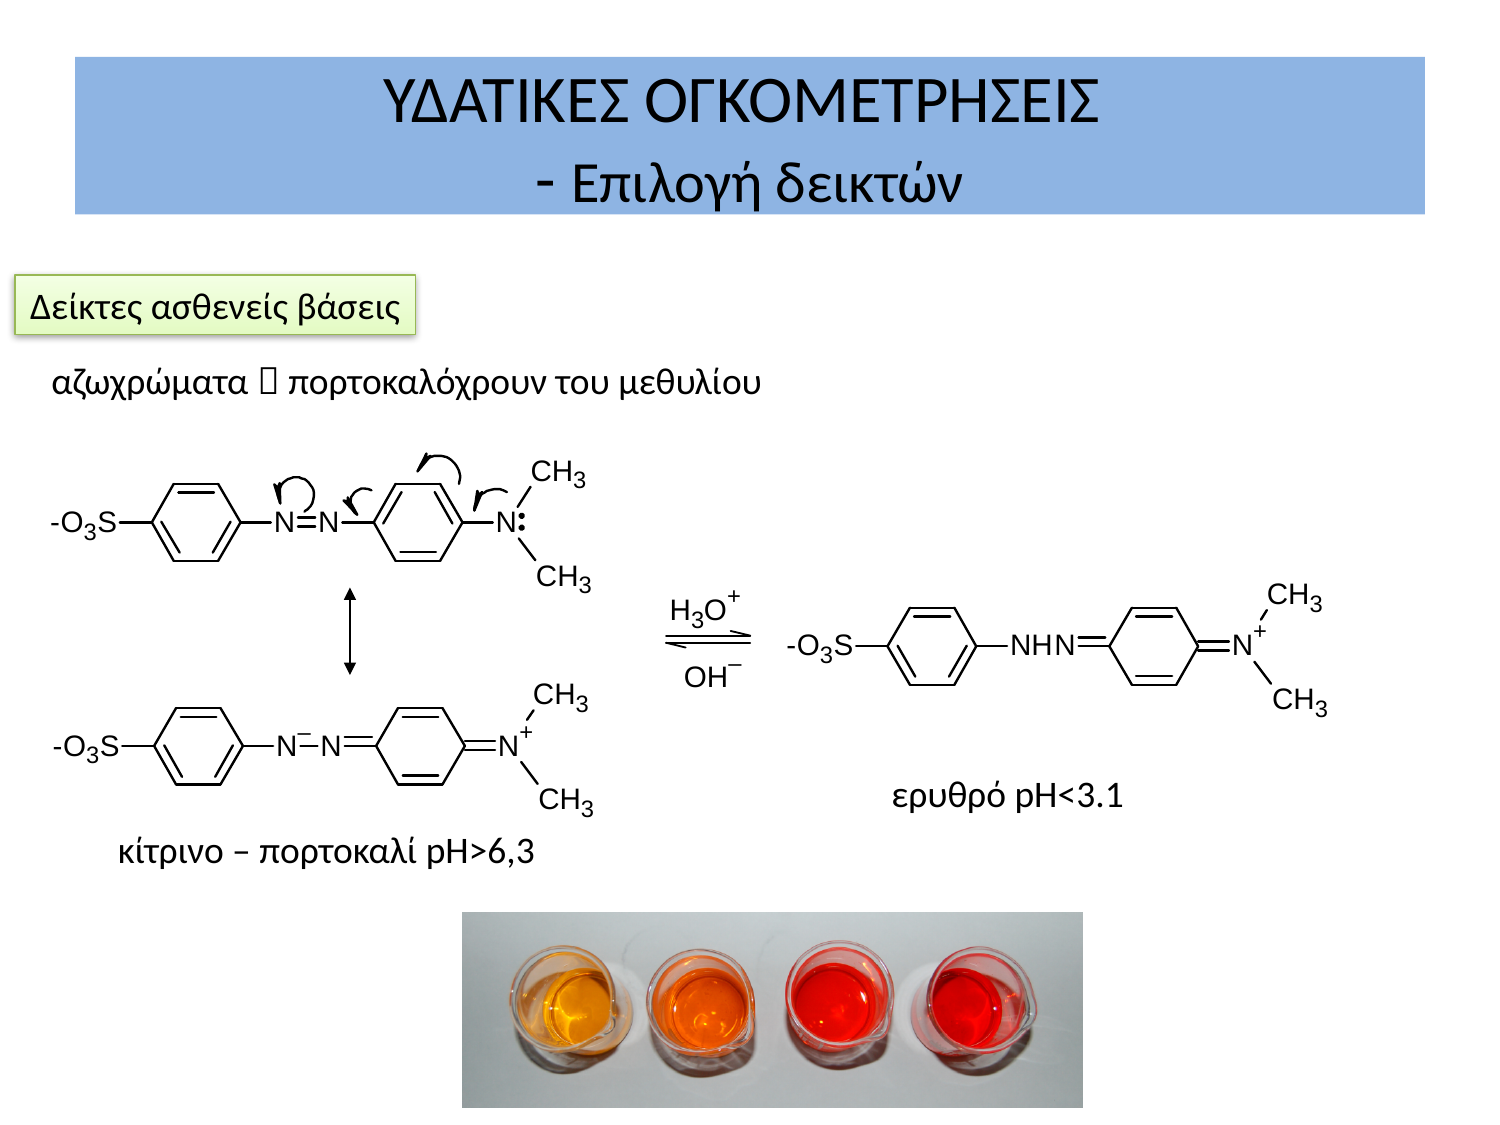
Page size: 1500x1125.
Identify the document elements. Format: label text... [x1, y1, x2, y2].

text_box αζωχρώματα  πορτοκαλόχρουν του μεθυλίου [36, 349, 778, 410]
text_box Δείκτες ασθενείς βάσεις [14, 274, 416, 335]
text_box κίτρινο – πορτοκαλί pH>6,3 [103, 831, 550, 879]
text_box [49, 443, 1329, 824]
picture [462, 912, 1083, 1108]
title ΥΔΑΤΙΚΕΣ ΟΓΚΟΜΕΤΡΗΣΕΙΣ - Επιλογή δεικτών [75, 56, 1425, 215]
